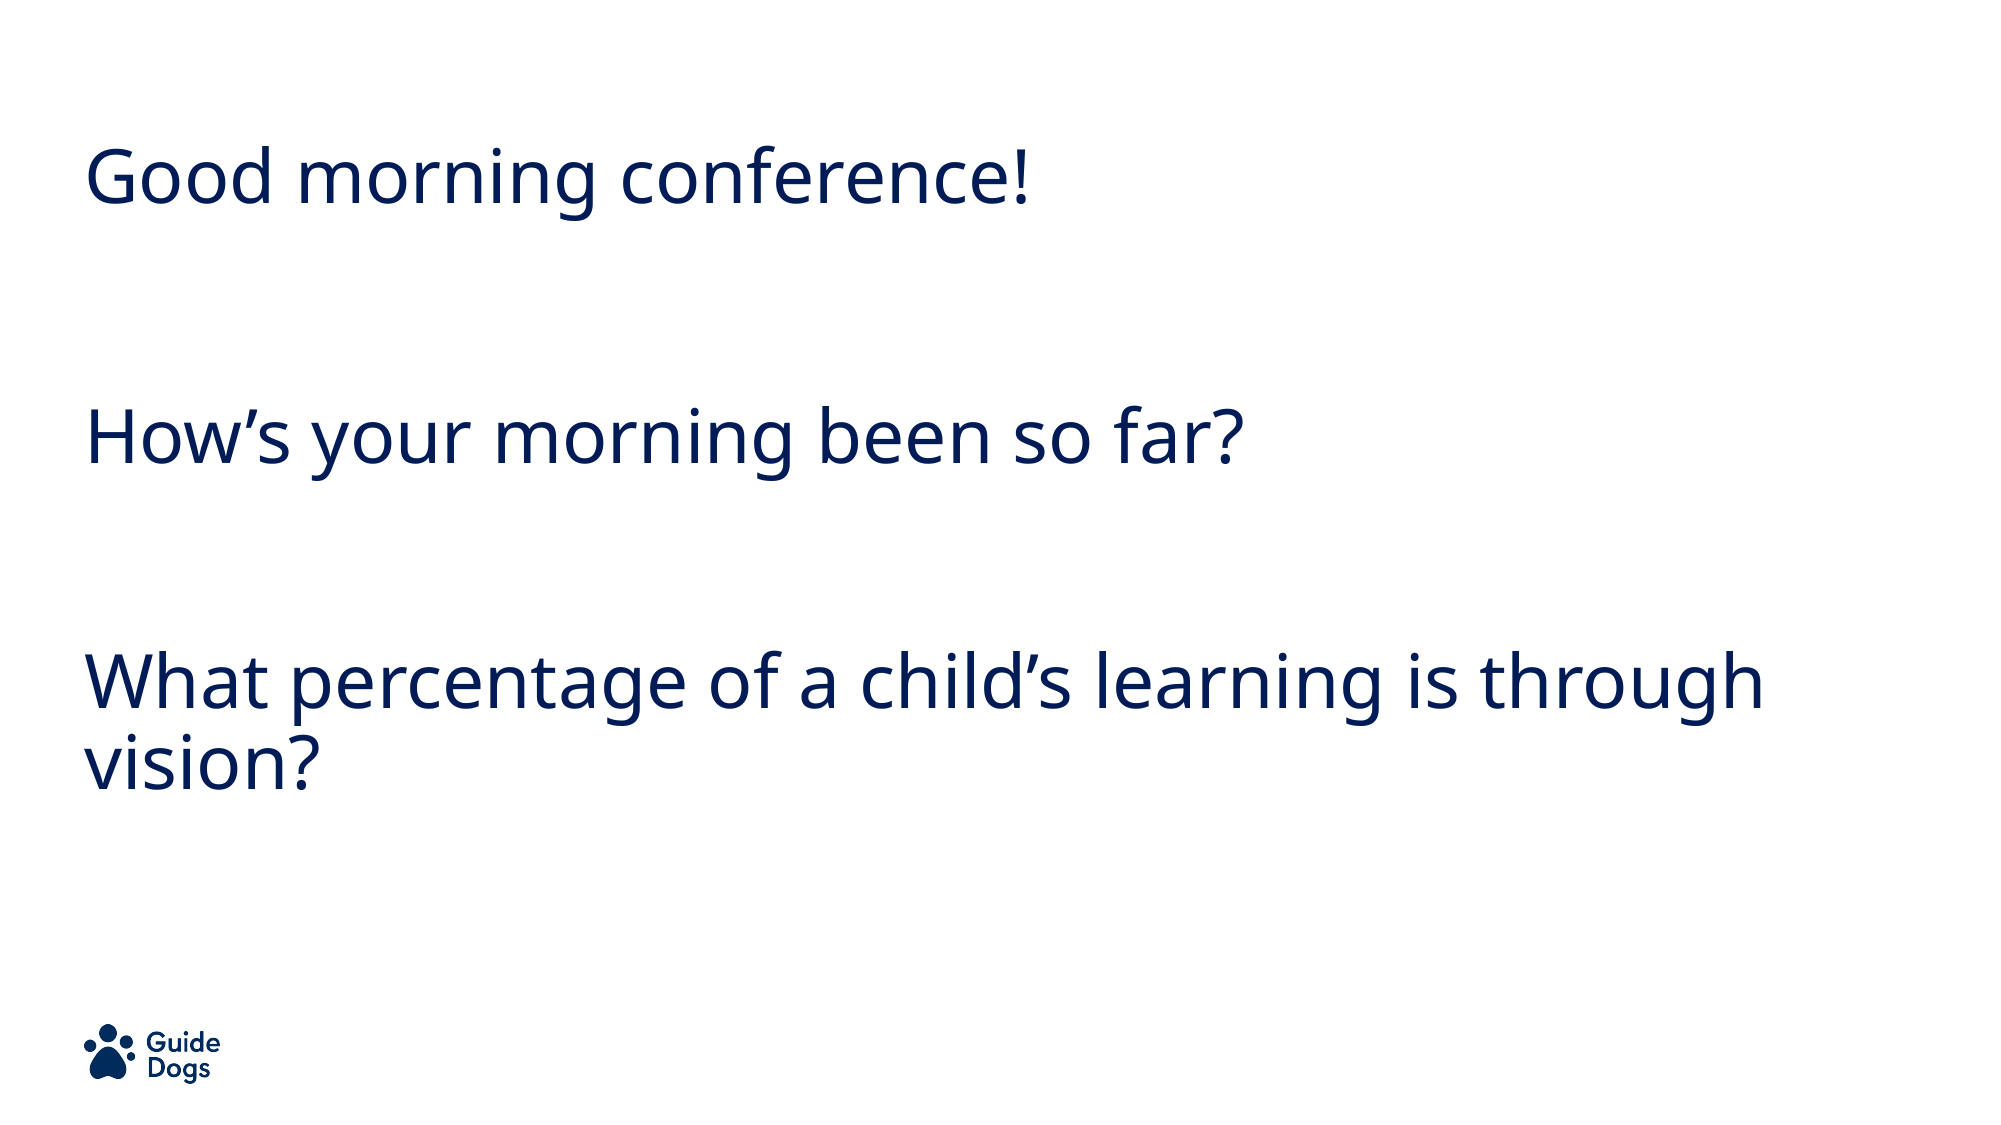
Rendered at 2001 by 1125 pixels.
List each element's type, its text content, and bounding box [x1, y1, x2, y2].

picture [84, 1024, 220, 1084]
title Good morning conference! [84, 12, 1907, 282]
list How’s your morning been so far? What percentage of a child’s learning is through vision? [84, 282, 1907, 981]
